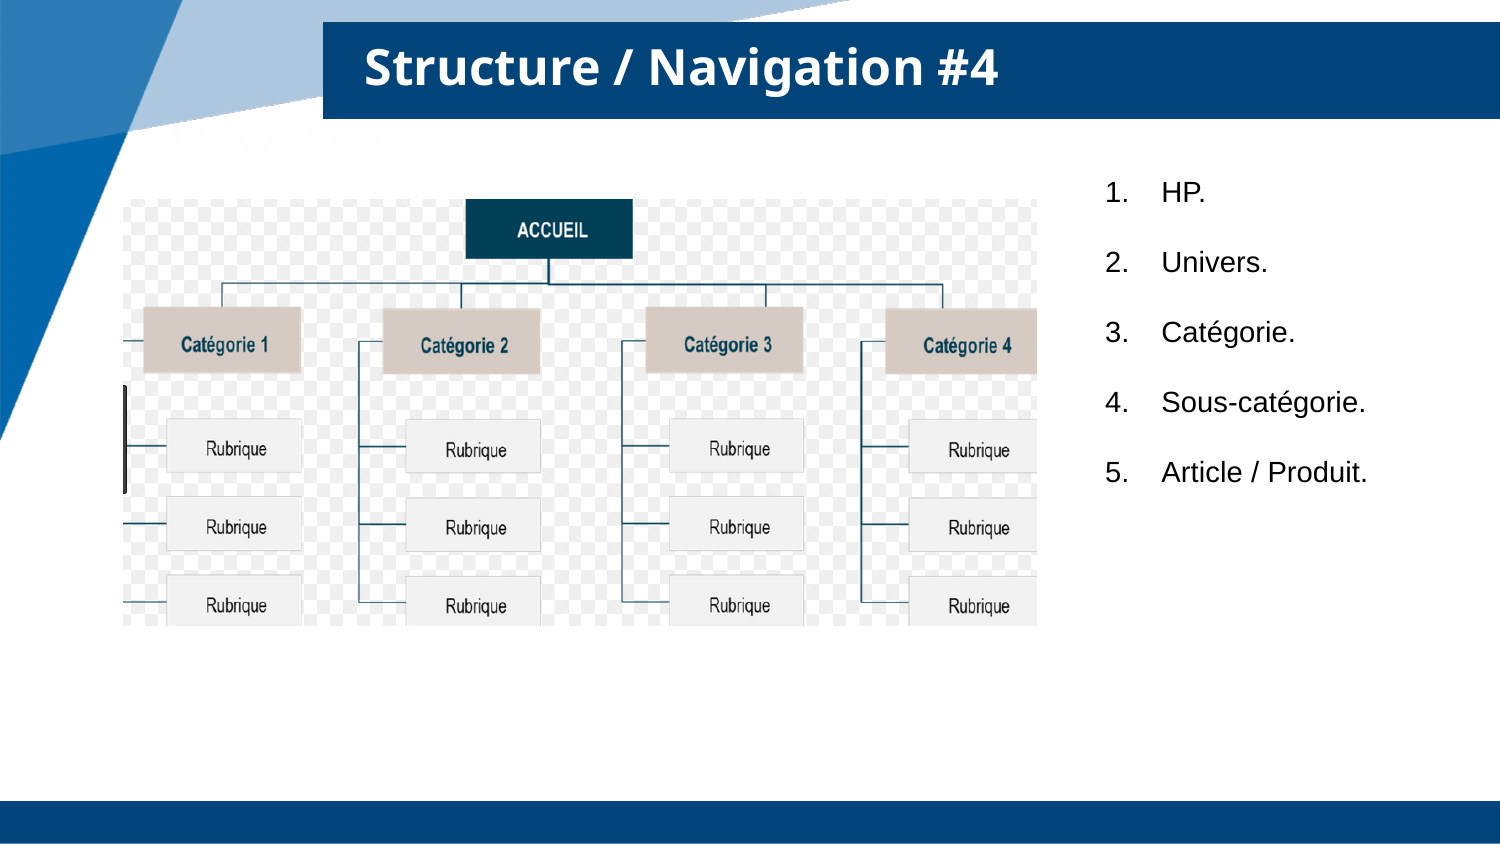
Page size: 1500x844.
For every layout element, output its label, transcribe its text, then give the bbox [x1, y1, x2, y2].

title Structure / Navigation #4 [352, 23, 1500, 118]
text_box HP. Univers. Catégorie. Sous-catégorie. Article / Produit. [1074, 161, 1435, 671]
picture [0, 0, 927, 506]
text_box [122, 198, 1038, 626]
